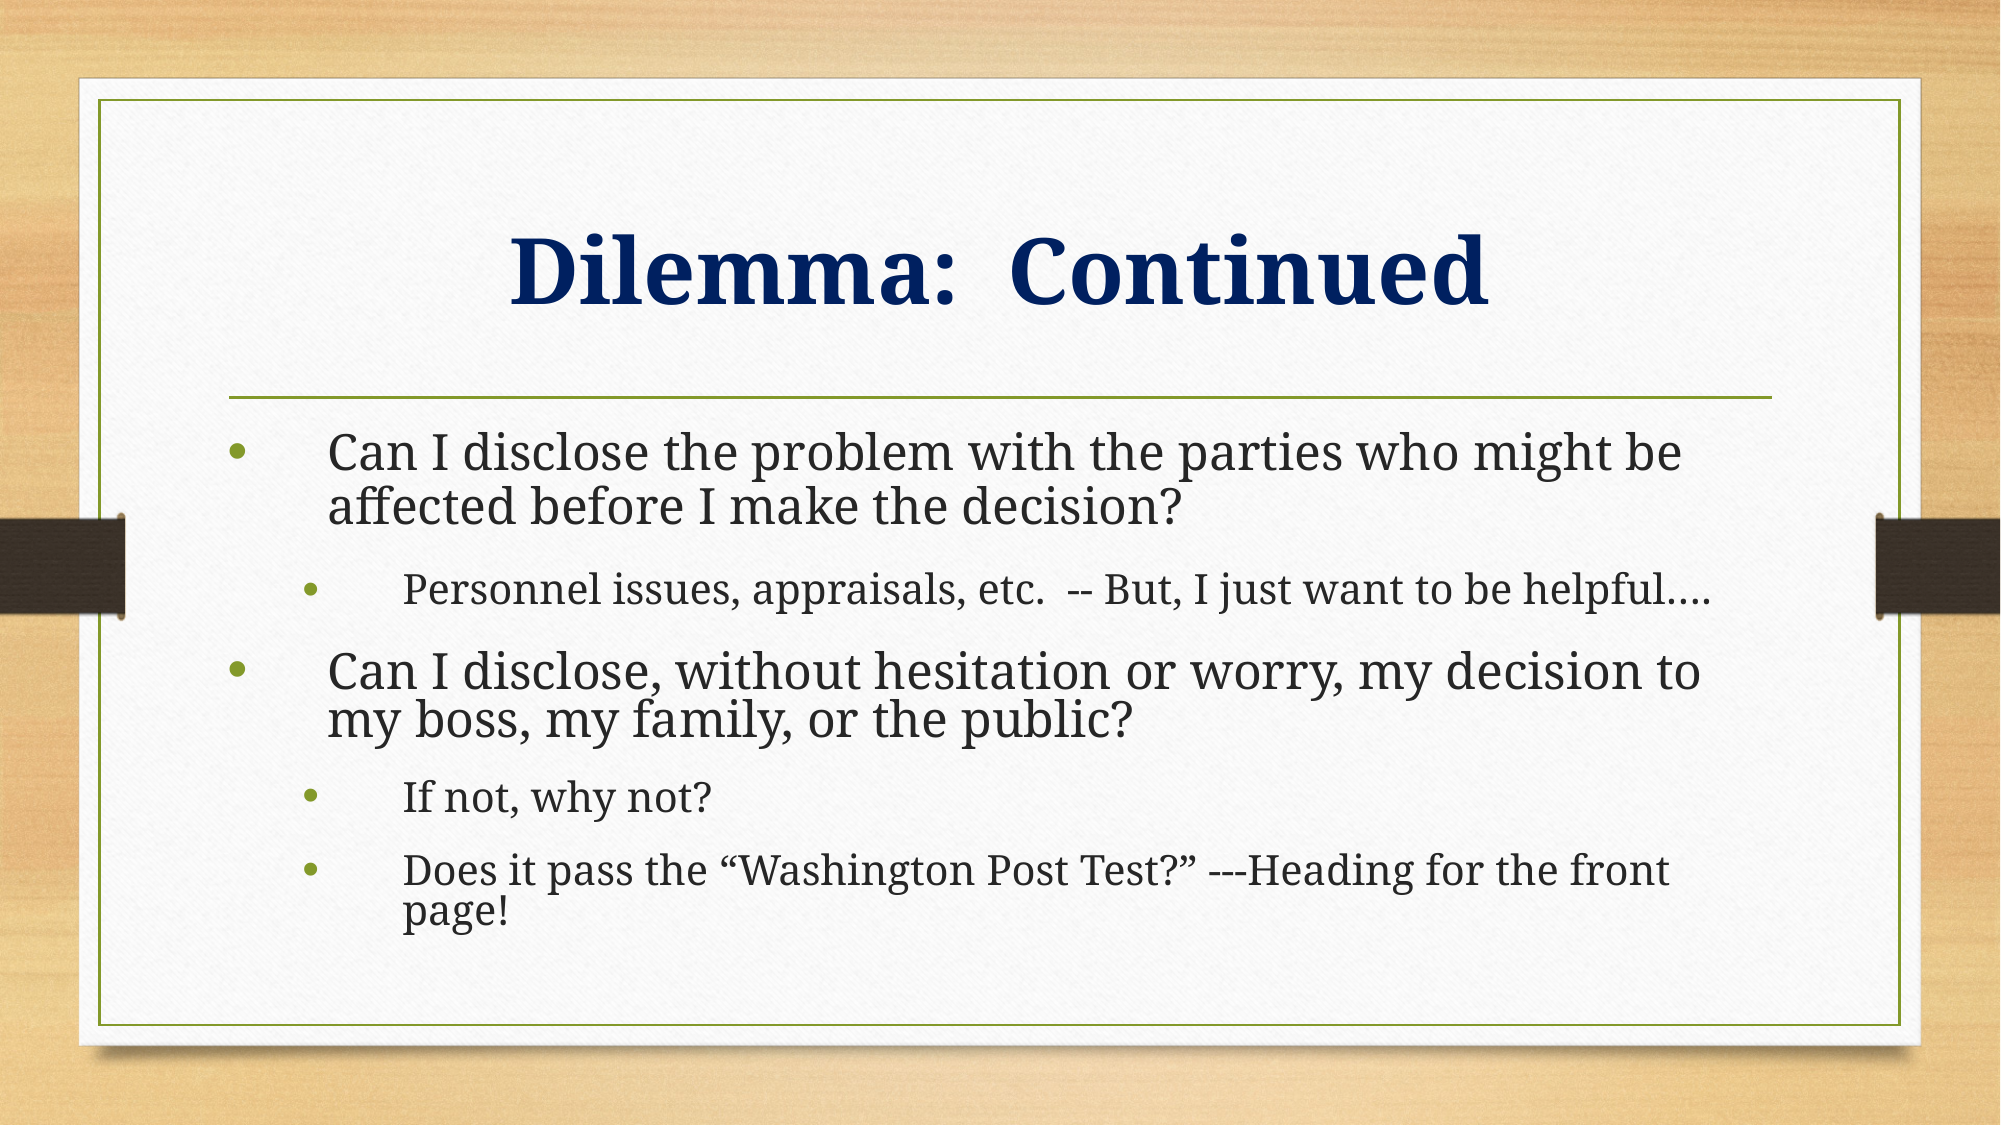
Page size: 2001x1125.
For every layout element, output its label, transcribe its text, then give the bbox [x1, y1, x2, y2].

title Dilemma: Continued [212, 161, 1788, 375]
picture [0, 0, 2001, 1125]
list Can I disclose the problem with the parties who might be affected before I make the decision? Personnel issues, appraisals, etc. -- But, I just want to be helpful…. Can I disclose, without hesitation or worry, my decision to my boss, my family, or the public? If not, why not? Does it pass the “Washington Post Test?” ---Heading for the front page! [212, 419, 1788, 964]
